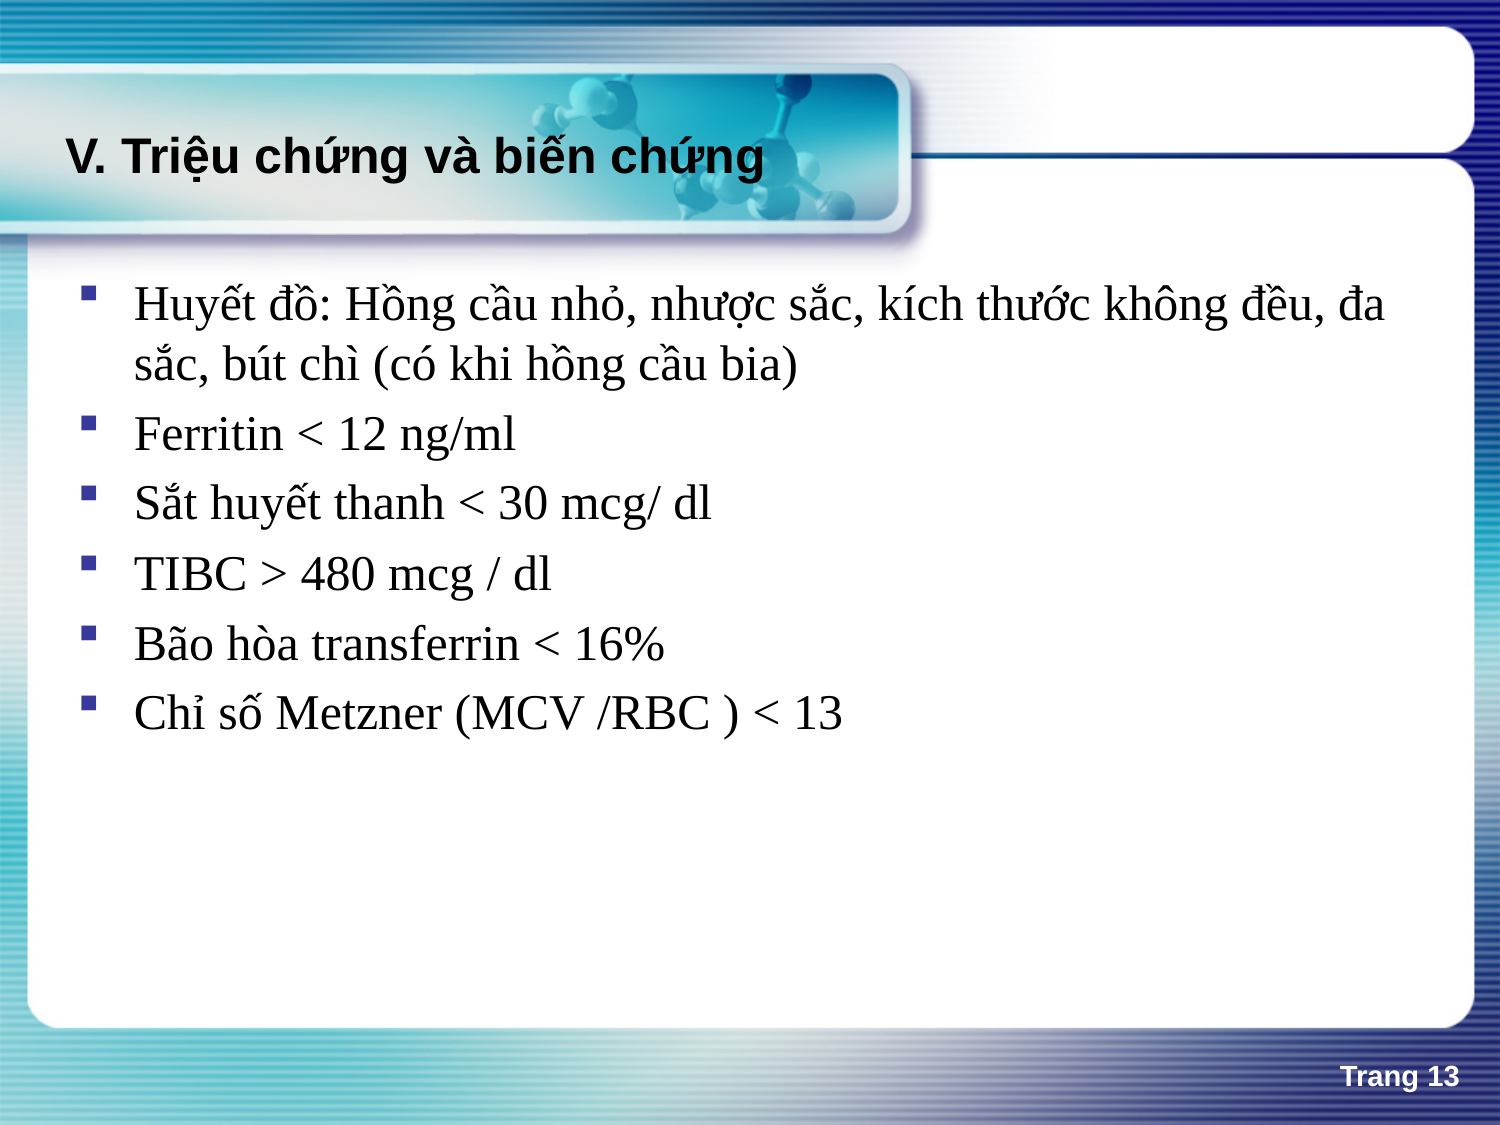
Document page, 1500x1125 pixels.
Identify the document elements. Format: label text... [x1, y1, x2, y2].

footer Trang 13 [999, 1049, 1476, 1088]
list Huyết đồ: Hồng cầu nhỏ, nhược sắc, kích thước không đều, đa sắc, bút chì (có khi hồng cầu bia) Ferritin < 12 ng/ml Sắt huyết thanh < 30 mcg/ dl TIBC > 480 mcg / dl Bão hòa transferrin < 16% Chỉ số Metzner (MCV /RBC ) < 13 [62, 262, 1426, 1026]
picture [0, 0, 1500, 1125]
title V. Triệu chứng và biến chứng [49, 107, 863, 201]
